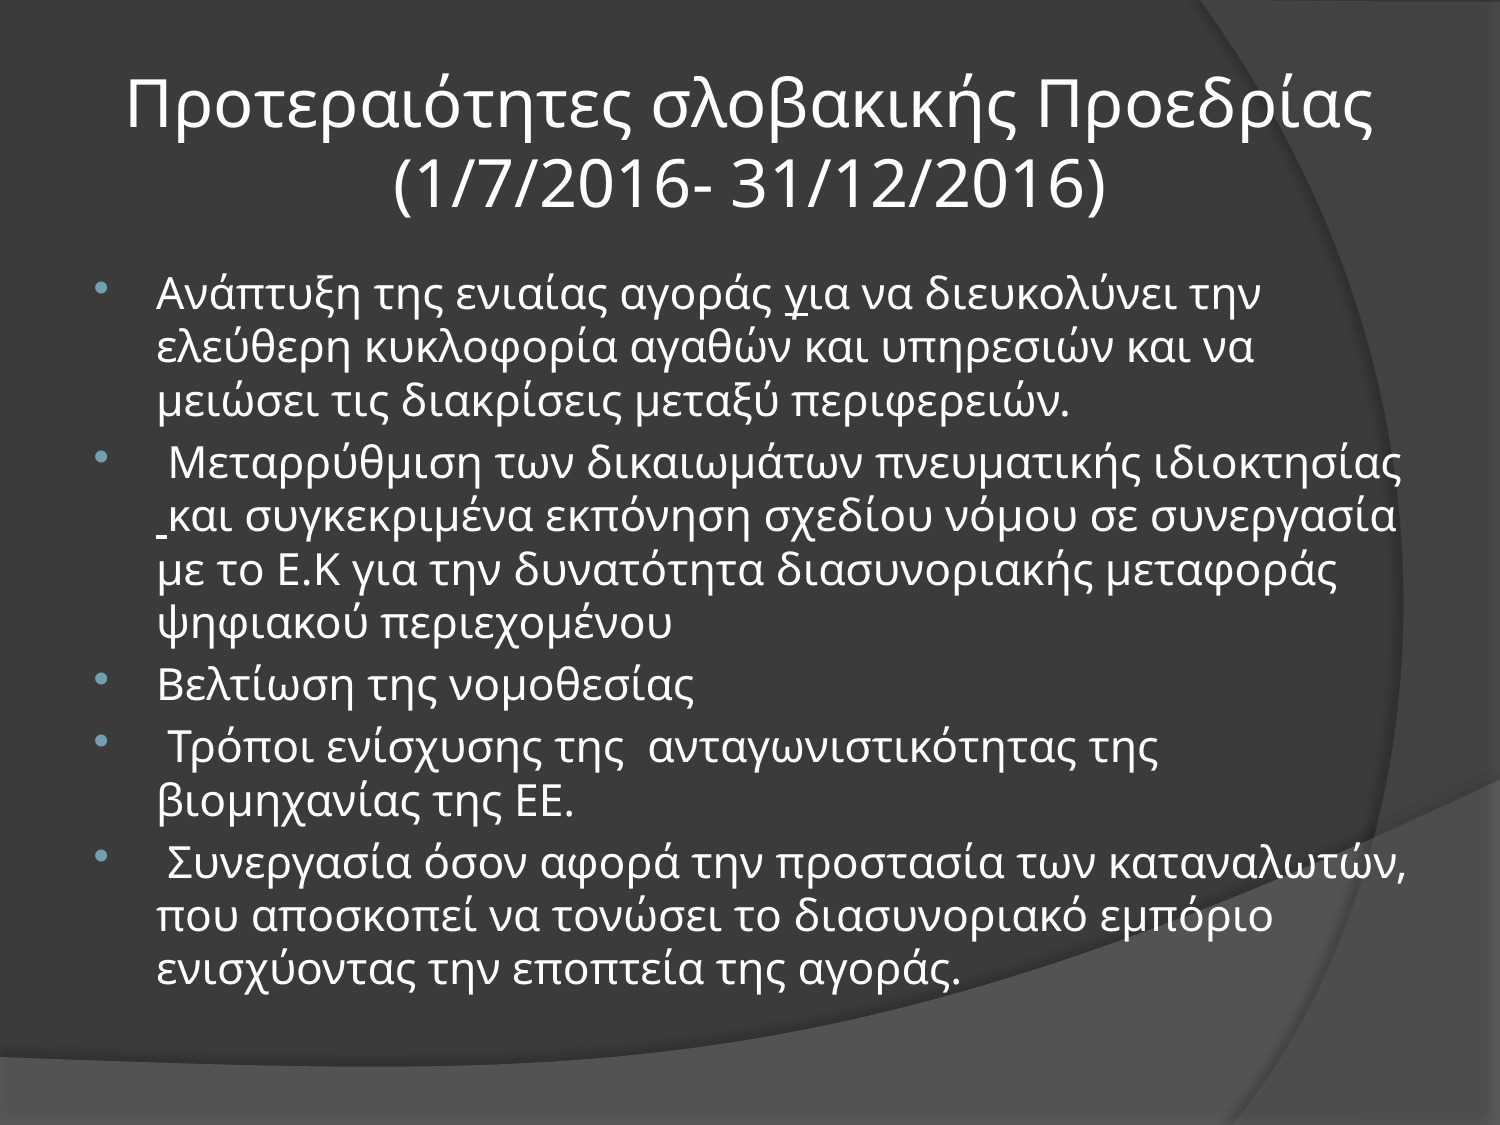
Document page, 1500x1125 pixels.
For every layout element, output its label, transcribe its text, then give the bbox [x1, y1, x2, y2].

title Προτεραιότητες σλοβακικής Προεδρίας (1/7/2016- 31/12/2016) [75, 35, 1425, 247]
list Ανάπτυξη της ενιαίας αγοράς για να διευκολύνει την ελεύθερη κυκλοφορία αγαθών και υπηρεσιών και να μειώσει τις διακρίσεις μεταξύ περιφερειών. Μεταρρύθμιση των δικαιωμάτων πνευματικής ιδιοκτησίας και συγκεκριμένα εκπόνηση σχεδίου νόμου σε συνεργασία με το Ε.Κ για την δυνατότητα διασυνοριακής μεταφοράς ψηφιακού περιεχομένου Βελτίωση της νομοθεσίας Τρόποι ενίσχυσης της ανταγωνιστικότητας της βιομηχανίας της ΕΕ. Συνεργασία όσον αφορά την προστασία των καταναλωτών, που αποσκοπεί να τονώσει το διασυνοριακό εμπόριο ενισχύοντας την εποπτεία της αγοράς. [75, 257, 1425, 1038]
